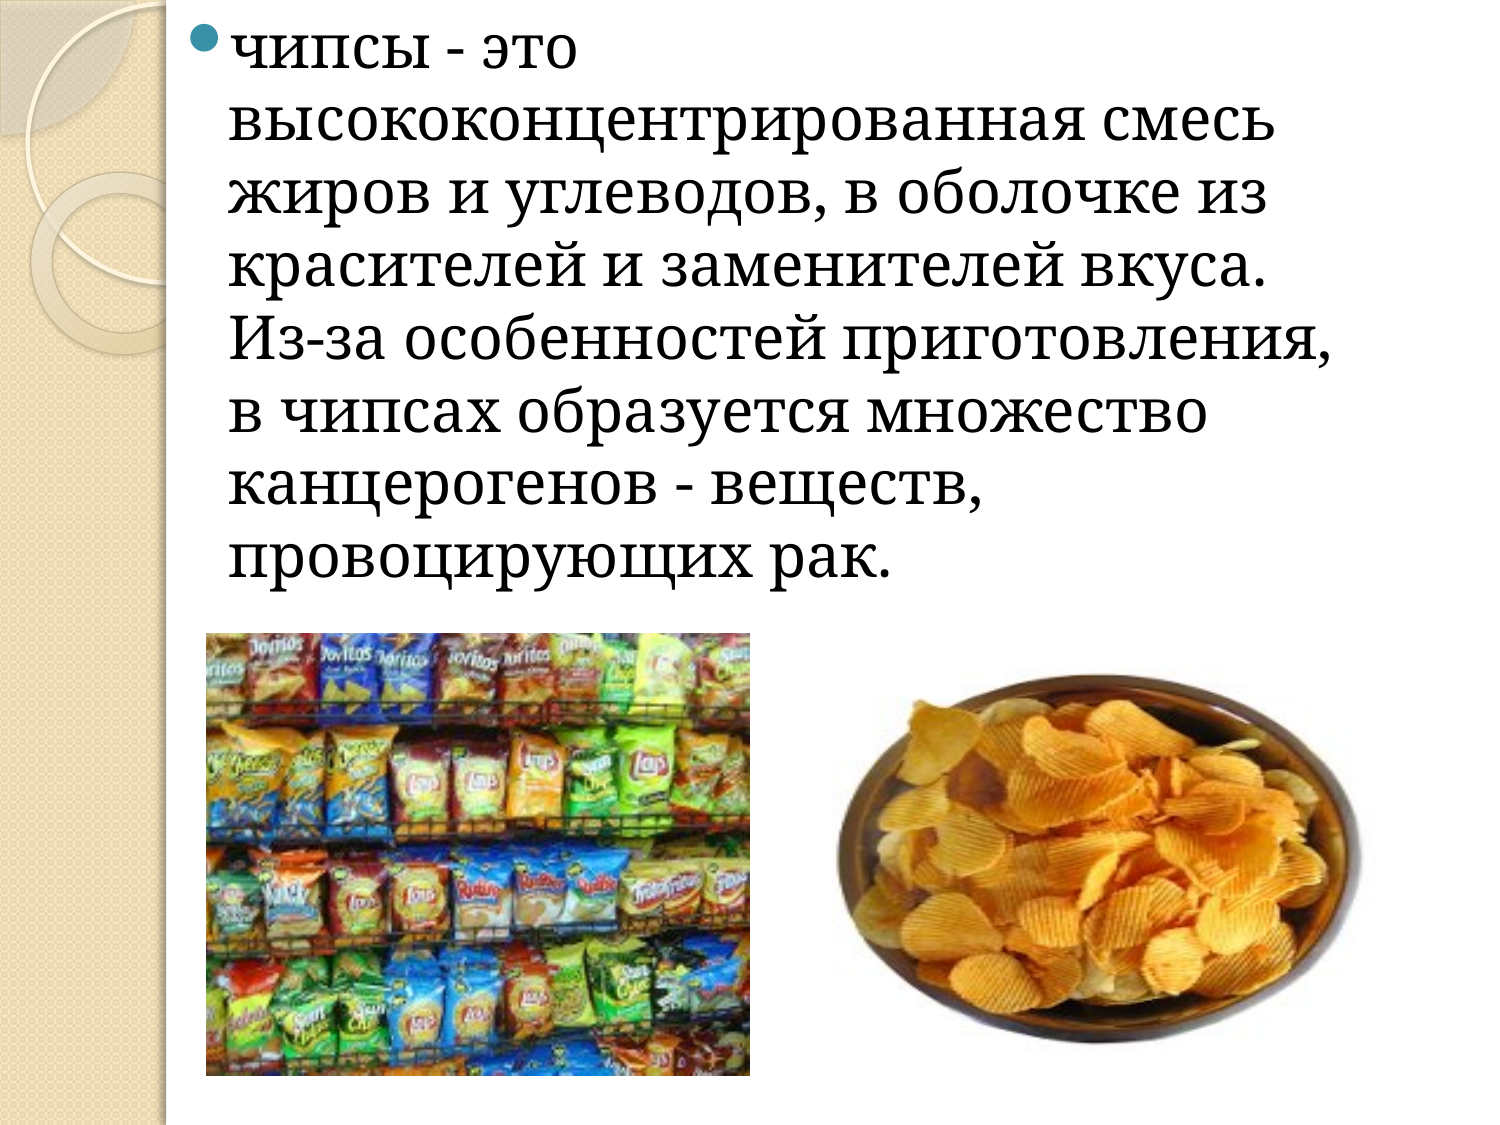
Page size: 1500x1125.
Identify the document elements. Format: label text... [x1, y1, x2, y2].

picture [832, 668, 1377, 1053]
picture [206, 633, 751, 1077]
list чипсы - это высококонцентрированная смесь жиров и углеводов, в оболочке из красителей и заменителей вкуса. Из-за особенностей приготовления, в чипсах образуется множество канцерогенов - веществ, провоцирующих рак. [159, 0, 1390, 609]
